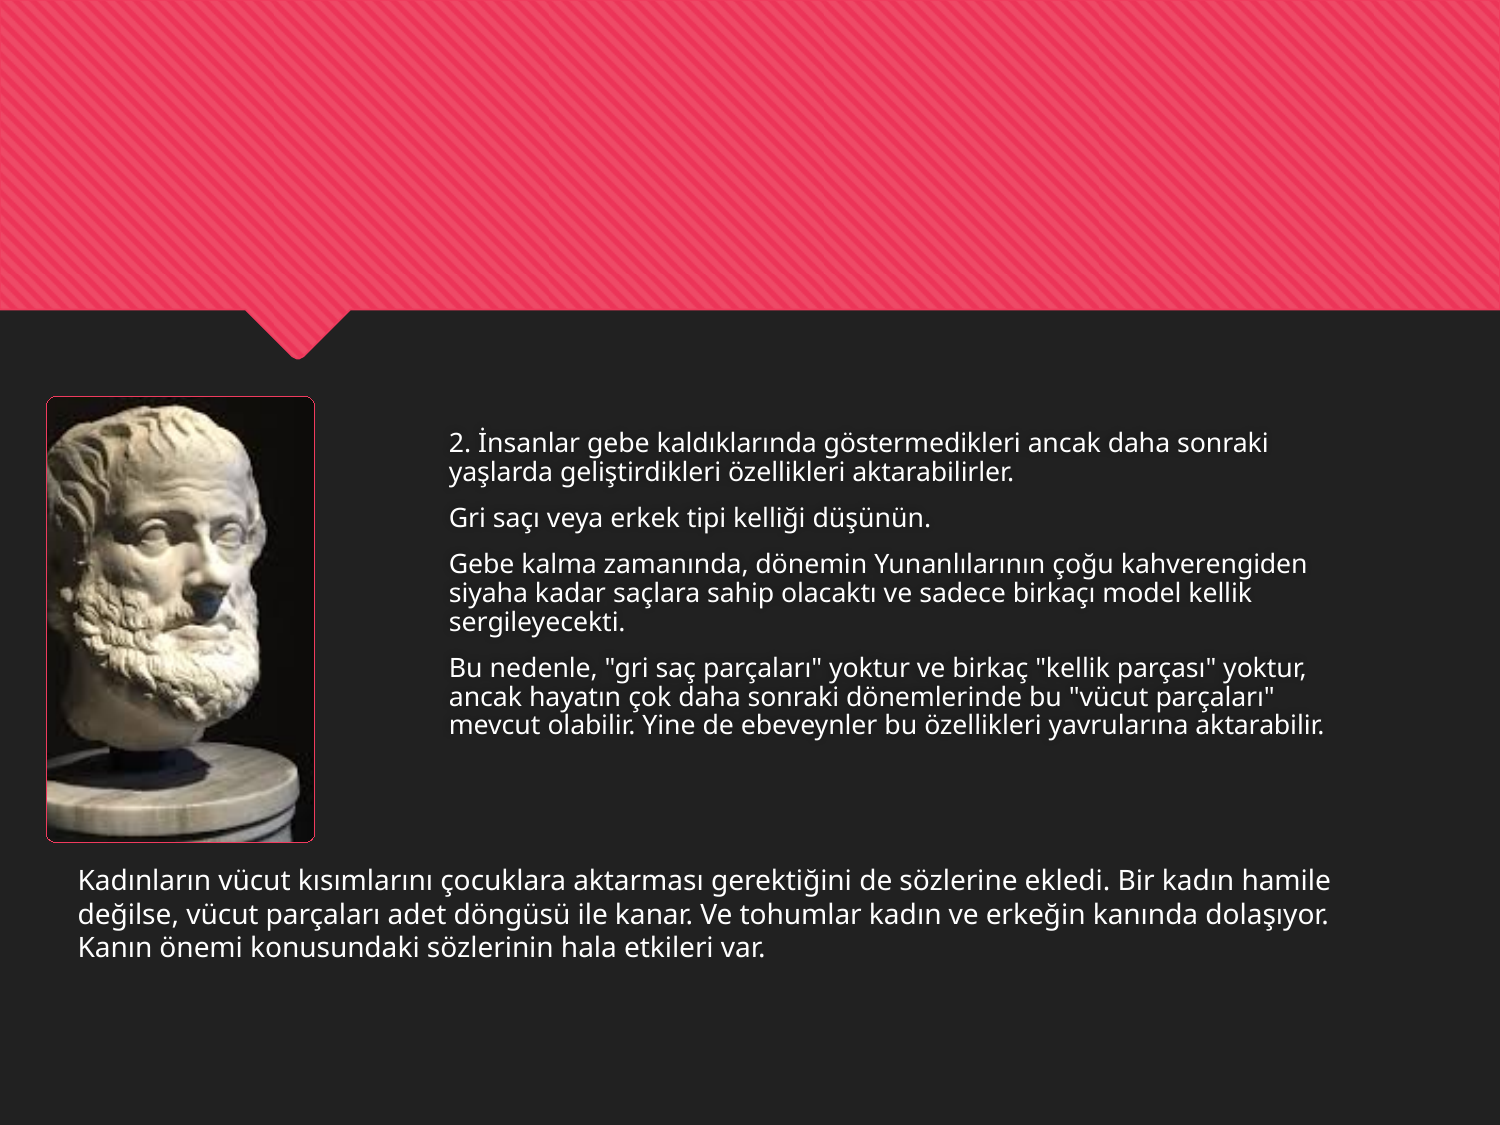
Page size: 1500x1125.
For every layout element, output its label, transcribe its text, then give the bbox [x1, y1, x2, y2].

list 2. İnsanlar gebe kaldıklarında göstermedikleri ancak daha sonraki yaşlarda geliştirdikleri özellikleri aktarabilirler. Gri saçı veya erkek tipi kelliği düşünün. Gebe kalma zamanında, dönemin Yunanlılarının çoğu kahverengiden siyaha kadar saçlara sahip olacaktı ve sadece birkaçı model kellik sergileyecekti. Bu nedenle, "gri saç parçaları" yoktur ve birkaç "kellik parçası" yoktur, ancak hayatın çok daha sonraki dönemlerinde bu "vücut parçaları" mevcut olabilir. Yine de ebeveynler bu özellikleri yavrularına aktarabilir. [434, 361, 1357, 809]
picture [45, 395, 316, 843]
text_box Kadınların vücut kısımlarını çocuklara aktarması gerektiğini de sözlerine ekledi. Bir kadın hamile değilse, vücut parçaları adet döngüsü ile kanar. Ve tohumlar kadın ve erkeğin kanında dolaşıyor. Kanın önemi konusundaki sözlerinin hala etkileri var. [63, 855, 1410, 971]
